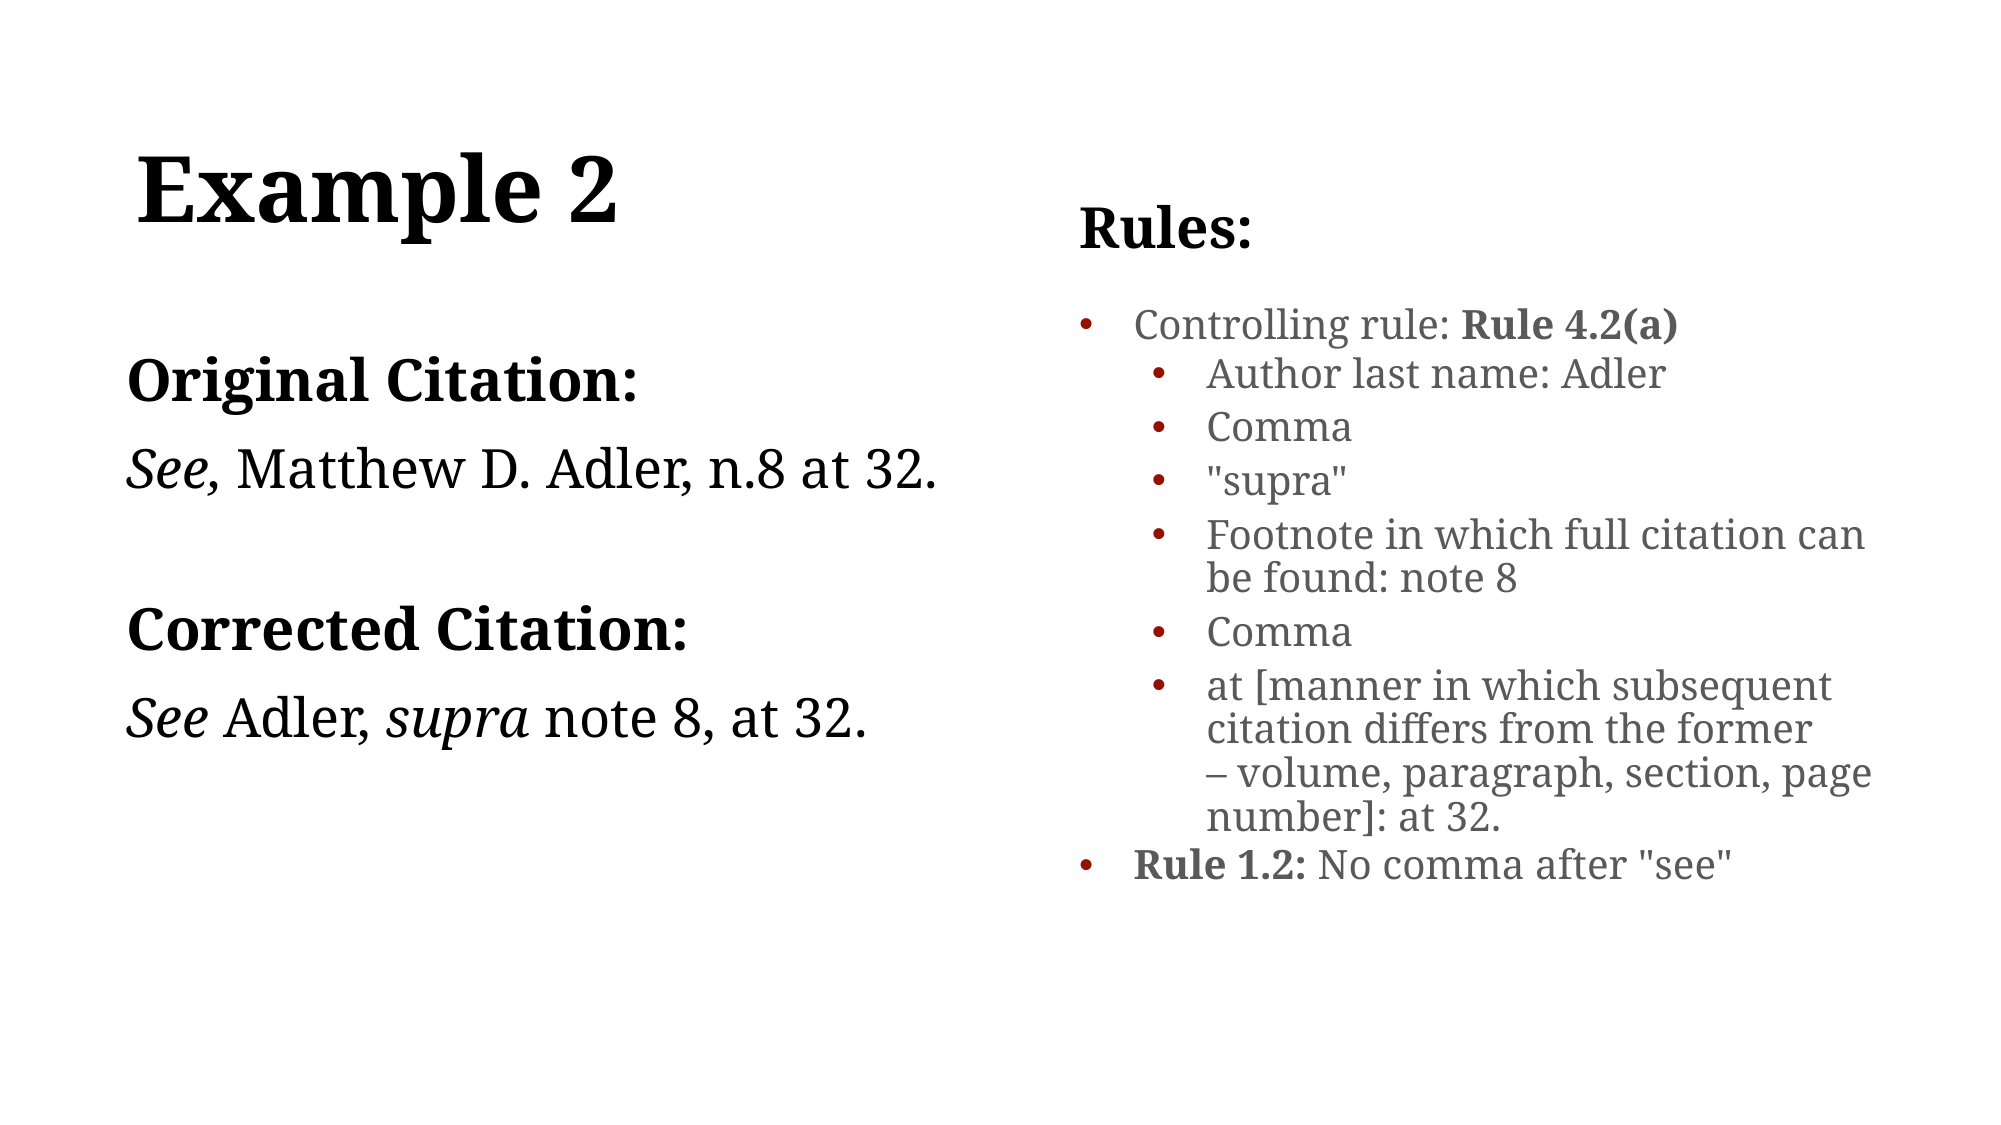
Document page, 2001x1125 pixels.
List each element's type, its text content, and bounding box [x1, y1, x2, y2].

list Original Citation: See, Matthew D. Adler, n.8 at 32. Corrected Citation: See Adler, supra note 8, at 32. [111, 343, 1000, 887]
title Example 2 [121, 110, 1107, 275]
text_box Rules: Controlling rule: Rule 4.2(a) Author last name: Adler Comma "supra" Footnote in which full citation can be found: note 8 Comma at [manner in which subsequent citation differs from the former – volume, paragraph, section, page number]: at 32. Rule 1.2: No comma after "see" [1064, 192, 1918, 903]
